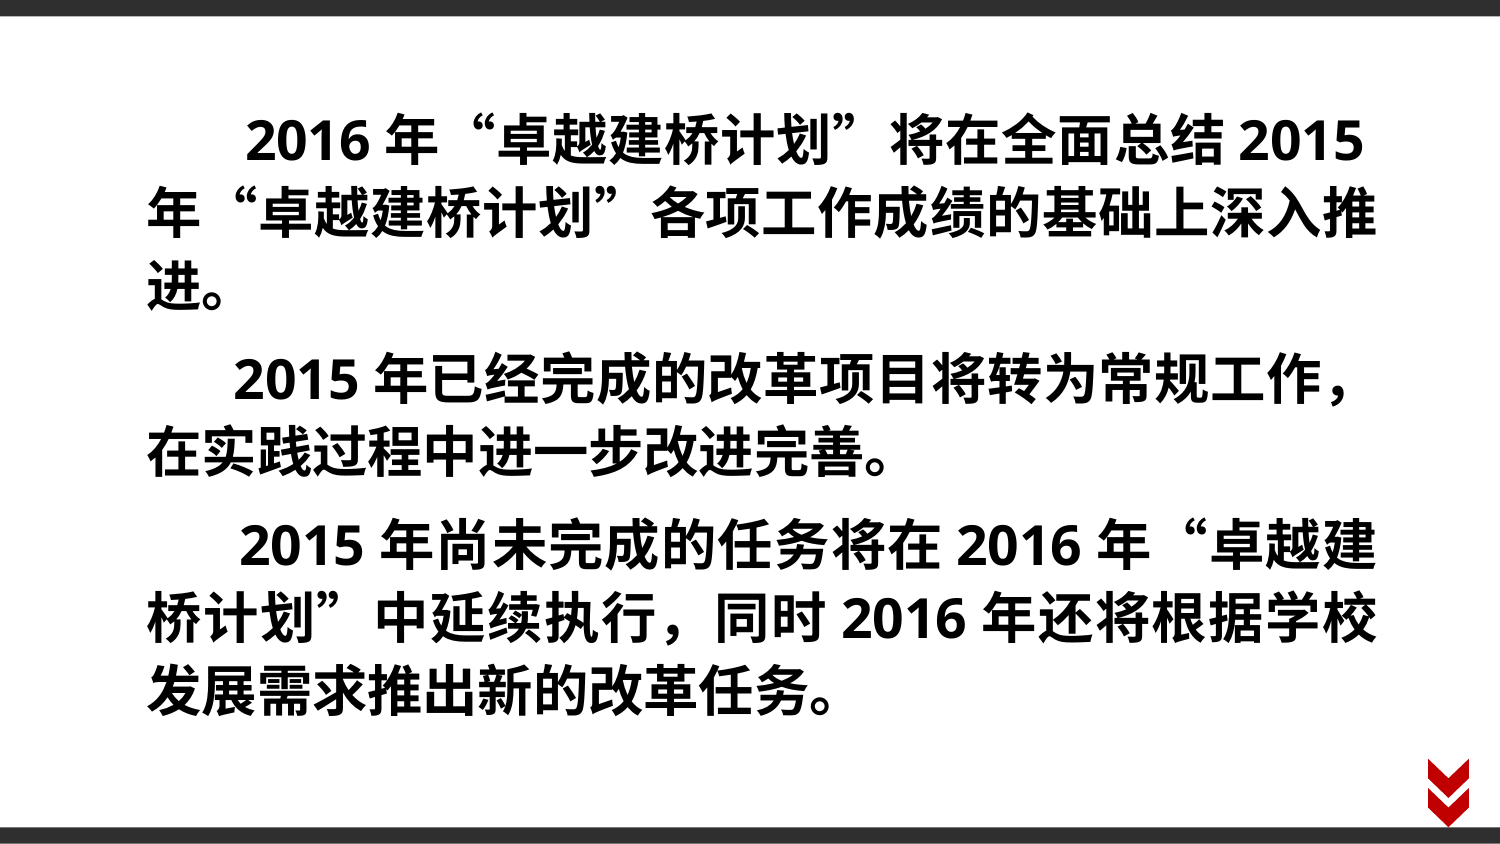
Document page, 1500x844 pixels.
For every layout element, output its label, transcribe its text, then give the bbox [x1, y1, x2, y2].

list 2016年“卓越建桥计划”将在全面总结2015年“卓越建桥计划”各项工作成绩的基础上深入推进。 2015年已经完成的改革项目将转为常规工作，在实践过程中进一步改进完善。 2015年尚未完成的任务将在2016年“卓越建桥计划”中延续执行，同时2016年还将根据学校发展需求推出新的改革任务。 [100, 91, 1393, 730]
